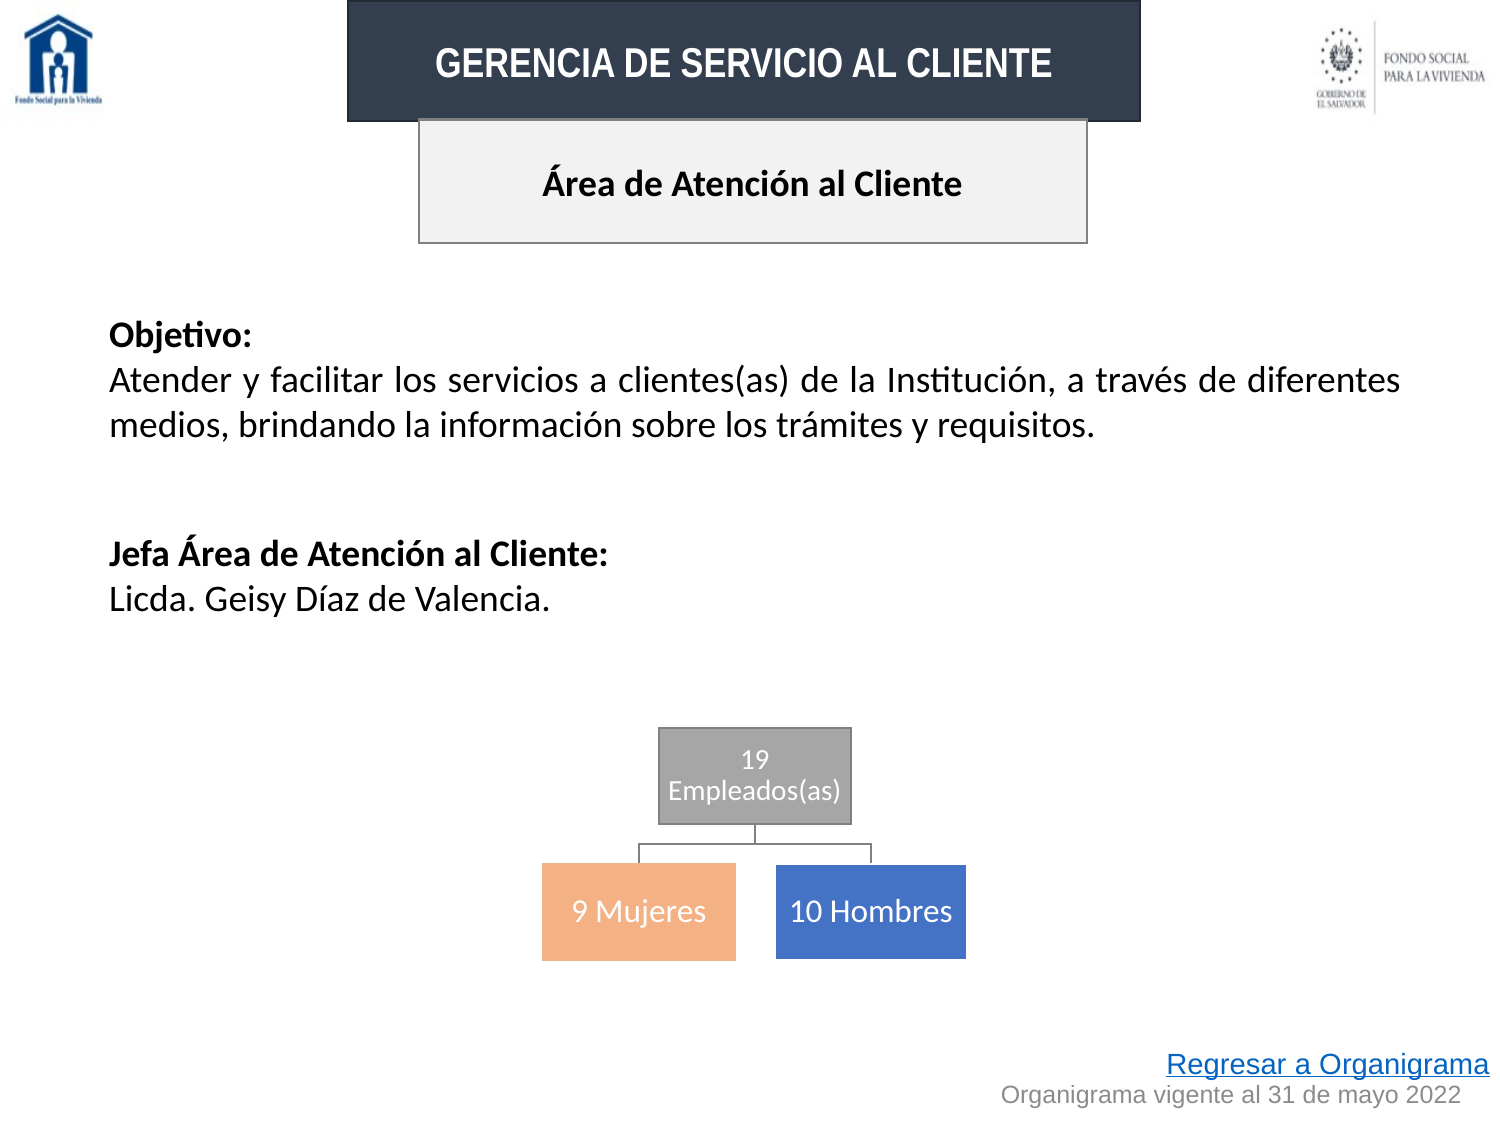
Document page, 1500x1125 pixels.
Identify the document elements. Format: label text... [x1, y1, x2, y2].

picture [0, 0, 1500, 1125]
text_box Jefa Área de Atención al Cliente: Licda. Geisy Díaz de Valencia. [94, 521, 786, 626]
text_box Área de Atención al Cliente [418, 118, 1088, 244]
text_box GERENCIA DE SERVICIO AL CLIENTE [347, 0, 1141, 122]
text_box Objetivo: Atender y facilitar los servicios a clientes(as) de la Institución, a través de diferentes medios, brindando la información sobre los trámites y requisitos. [94, 302, 1418, 453]
text_box Regresar a Organigrama [1151, 1037, 1500, 1063]
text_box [507, 727, 1002, 960]
footer Organigrama vigente al 31 de mayo 2022 [939, 1063, 1500, 1124]
